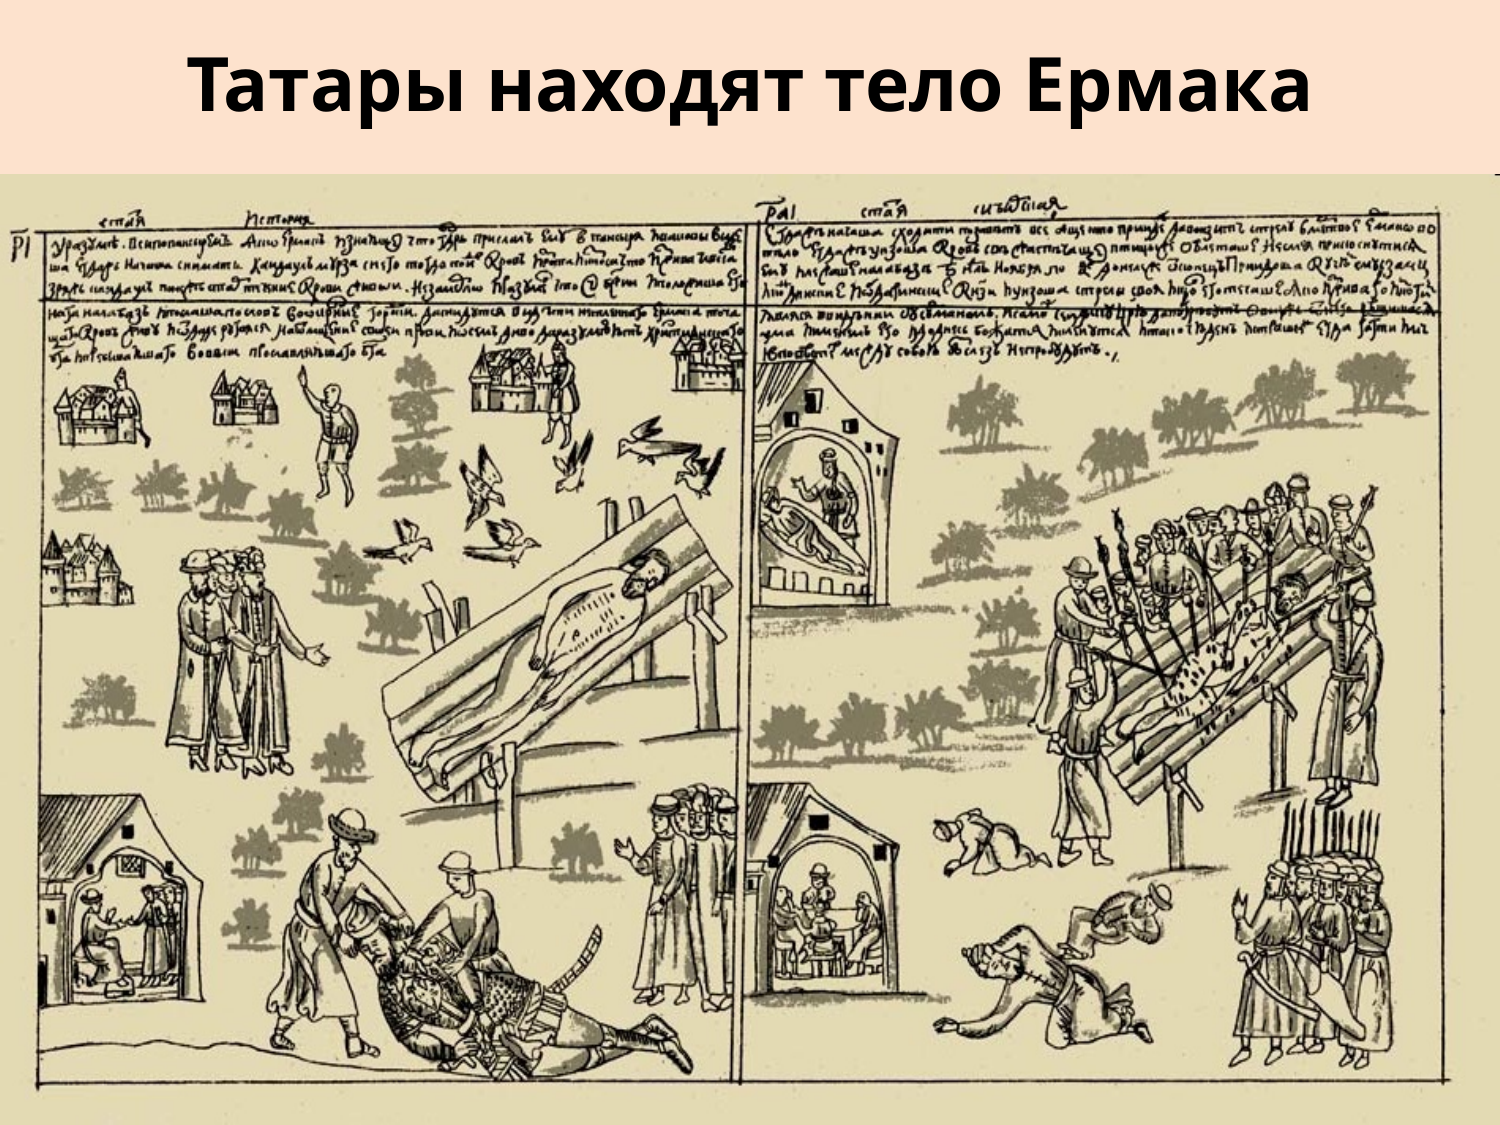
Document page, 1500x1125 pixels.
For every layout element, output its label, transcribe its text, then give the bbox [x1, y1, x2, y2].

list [0, 174, 1500, 1125]
title Татары находят тело Ермака [75, 24, 1425, 138]
